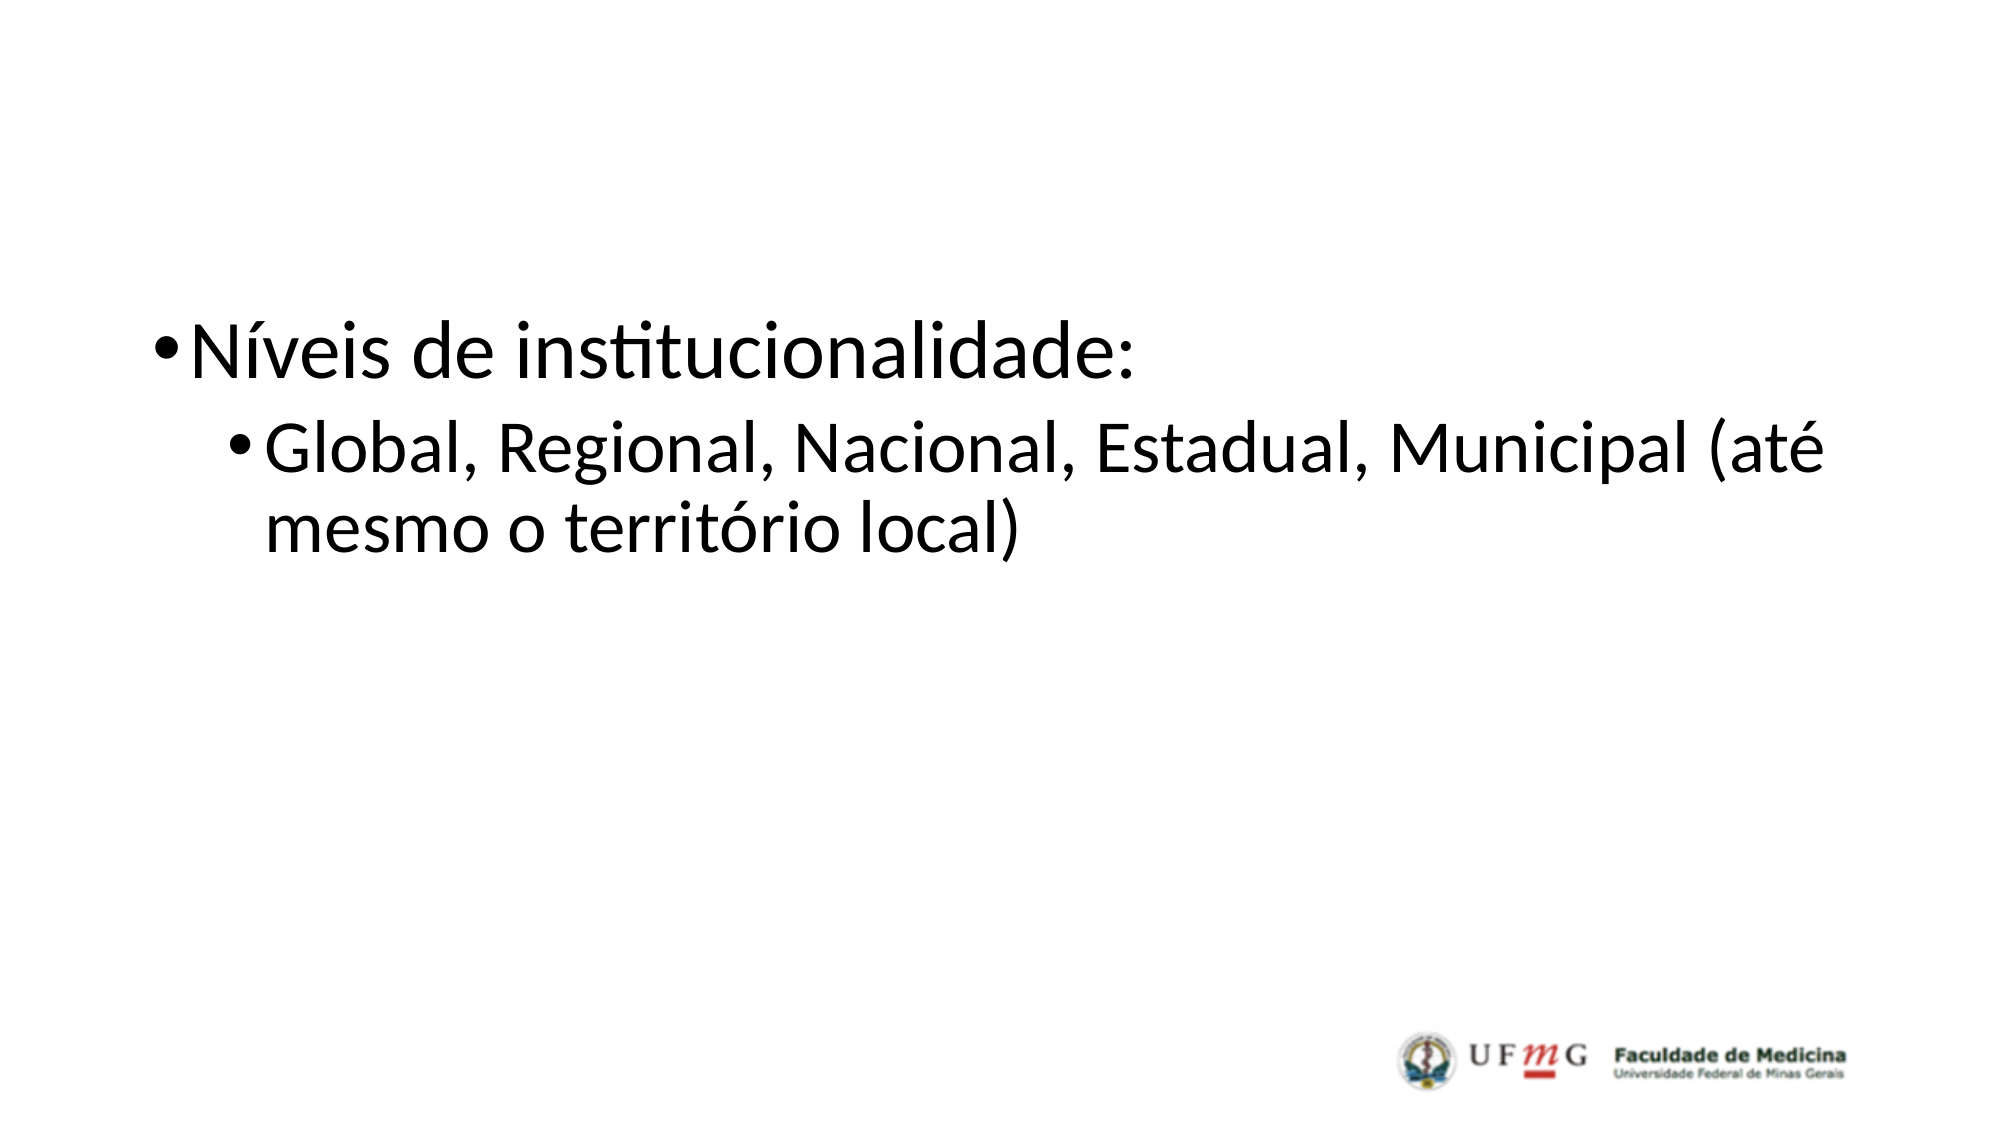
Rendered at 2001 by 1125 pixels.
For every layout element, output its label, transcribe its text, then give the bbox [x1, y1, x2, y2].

list Níveis de institucionalidade: Global, Regional, Nacional, Estadual, Municipal (até mesmo o território local) [137, 299, 1863, 1014]
picture [1381, 1017, 1863, 1120]
